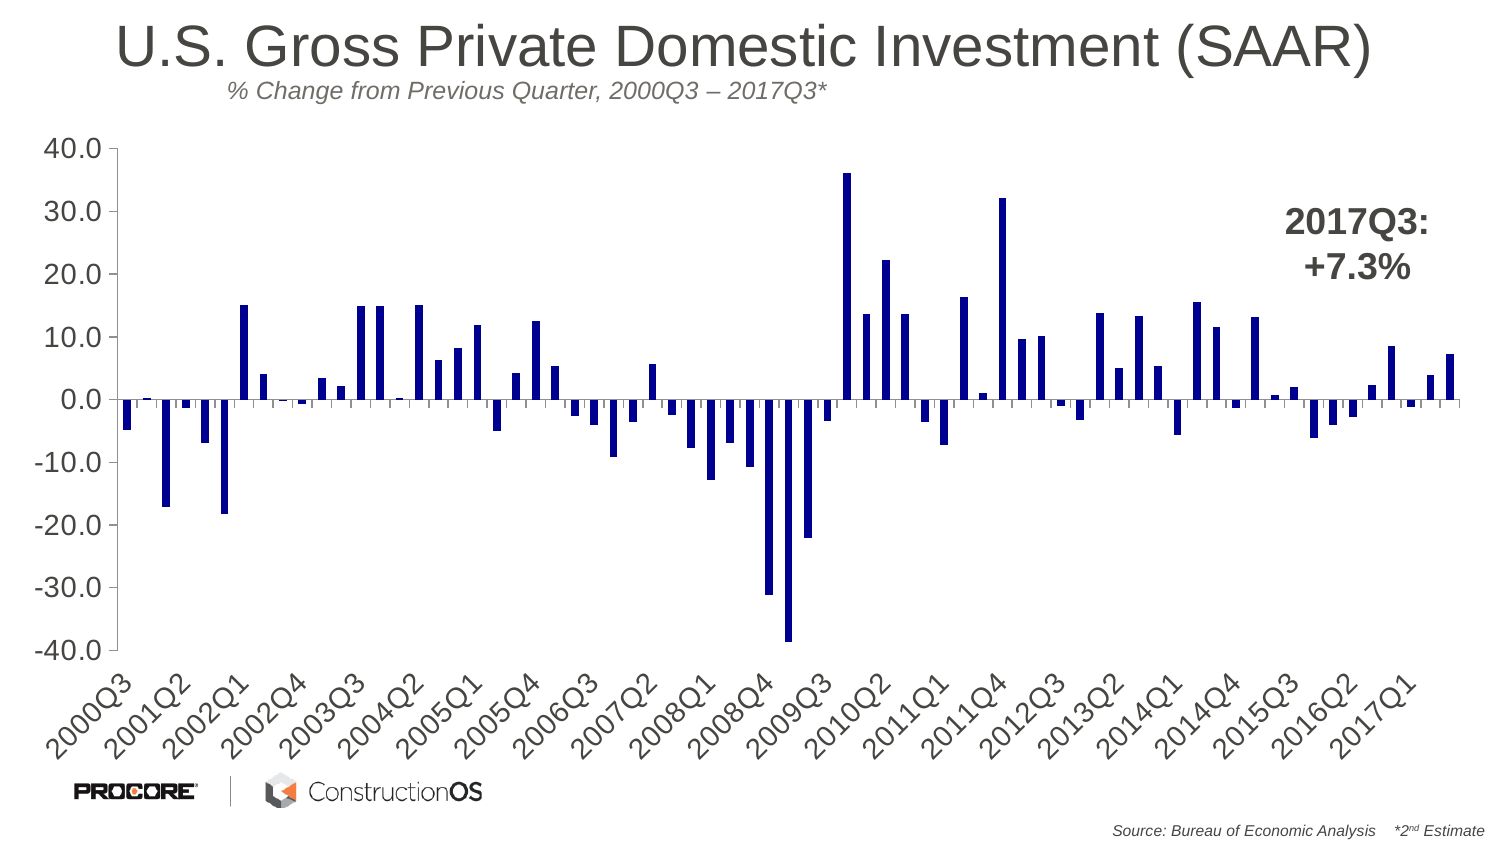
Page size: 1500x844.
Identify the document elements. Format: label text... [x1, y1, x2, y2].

text_box % Change from Previous Quarter, 2000Q3 – 2017Q3* [211, 67, 962, 112]
list Source: Bureau of Economic Analysis *2nd Estimate [1093, 813, 1500, 844]
title U.S. Gross Private Domestic Investment (SAAR) [43, 0, 1447, 113]
chart [4, 118, 1490, 780]
